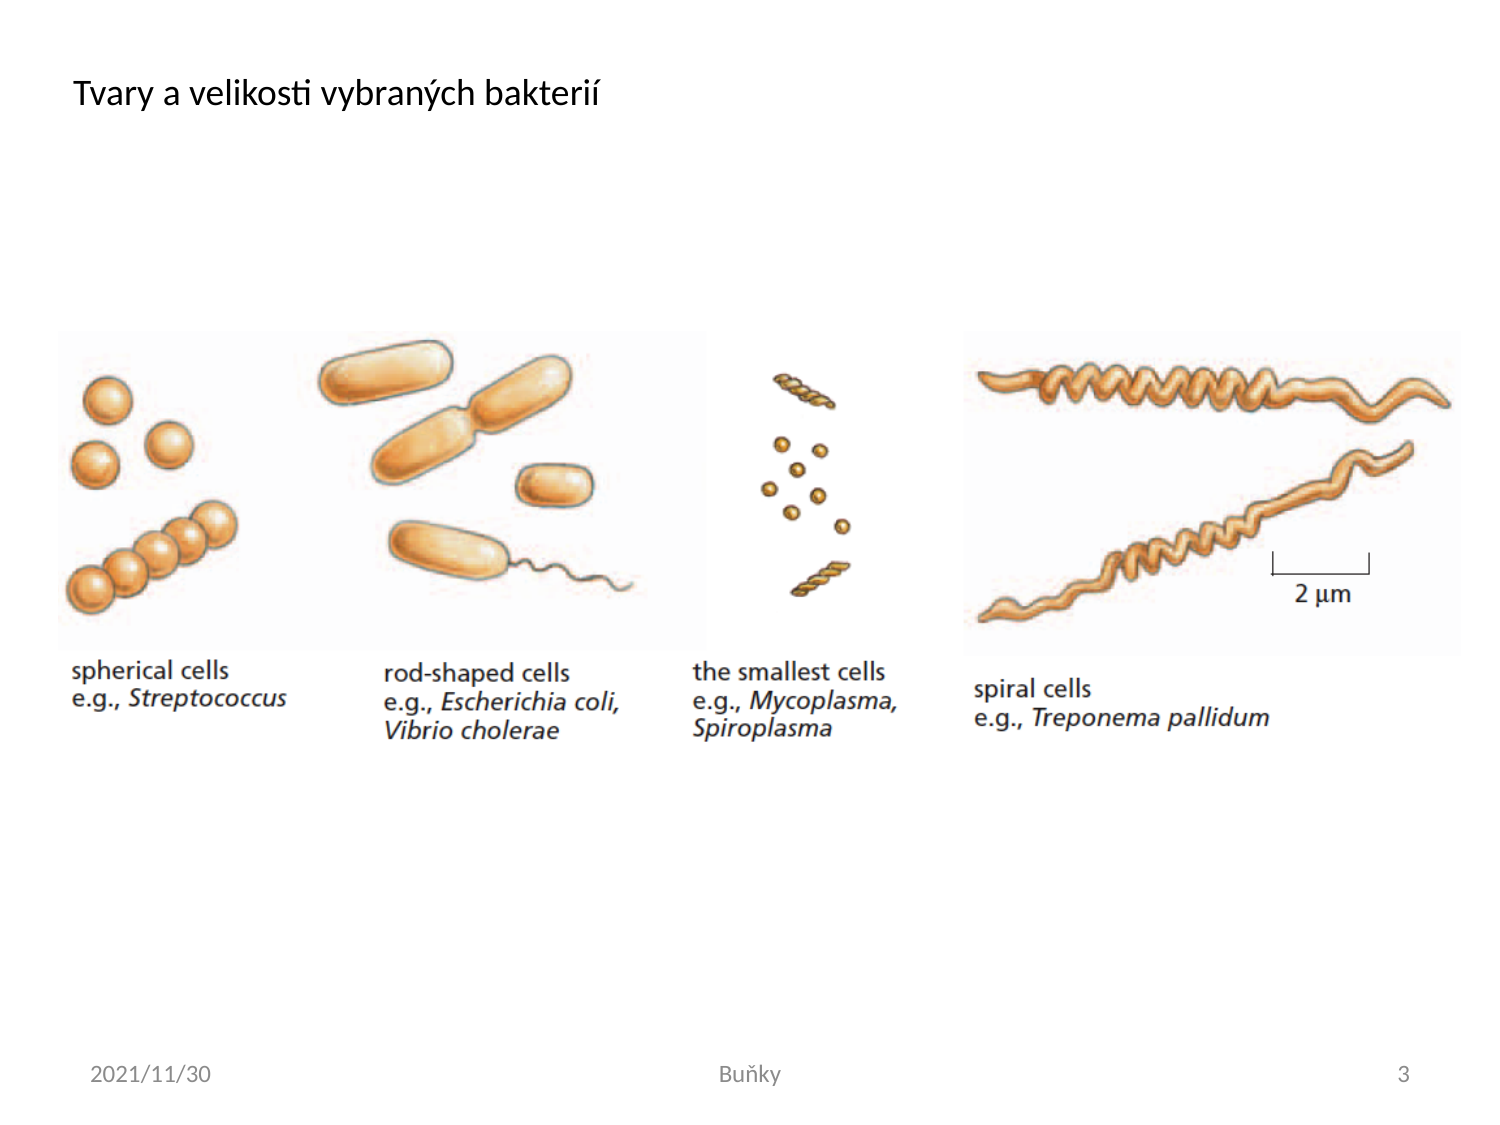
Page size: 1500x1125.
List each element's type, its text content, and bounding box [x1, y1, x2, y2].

text_box Tvary a velikosti vybraných bakterií [58, 60, 1461, 121]
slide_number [75, 1042, 425, 1103]
footer Buňky [512, 1042, 988, 1103]
slide_number 3 [1074, 1042, 1425, 1103]
picture [58, 331, 1461, 764]
